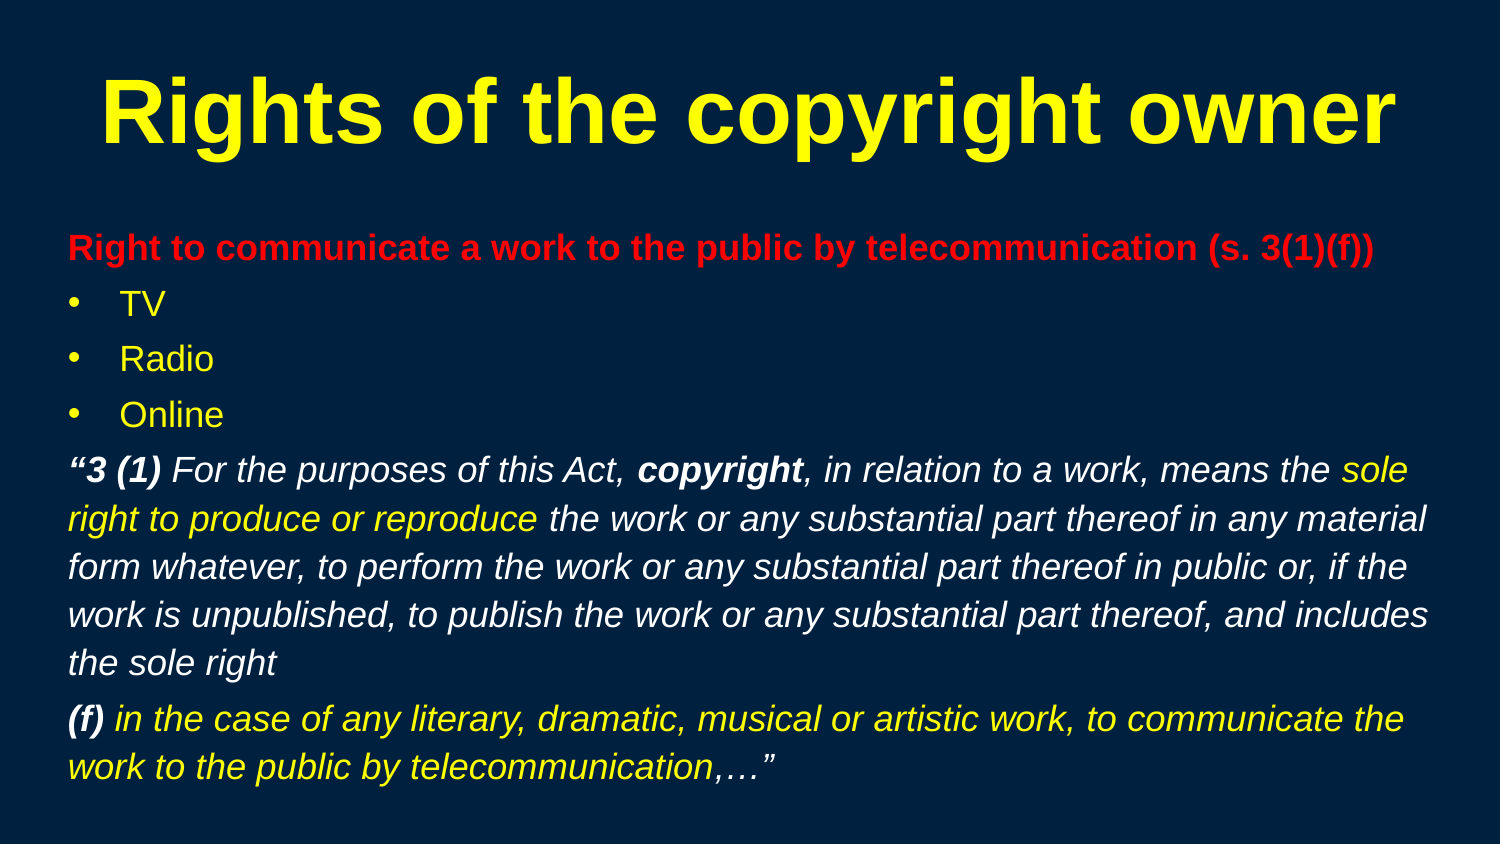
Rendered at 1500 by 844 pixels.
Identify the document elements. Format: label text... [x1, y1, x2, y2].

list Right to communicate a work to the public by telecommunication (s. 3(1)(f)) TV Radio Online “3 (1) For the purposes of this Act, copyright, in relation to a work, means the sole right to produce or reproduce the work or any substantial part thereof in any material form whatever, to perform the work or any substantial part thereof in public or, if the work is unpublished, to publish the work or any substantial part thereof, and includes the sole right (f) in the case of any literary, dramatic, musical or artistic work, to communicate the work to the public by telecommunication,…” [53, 212, 1447, 800]
title Rights of the copyright owner [53, 43, 1447, 164]
